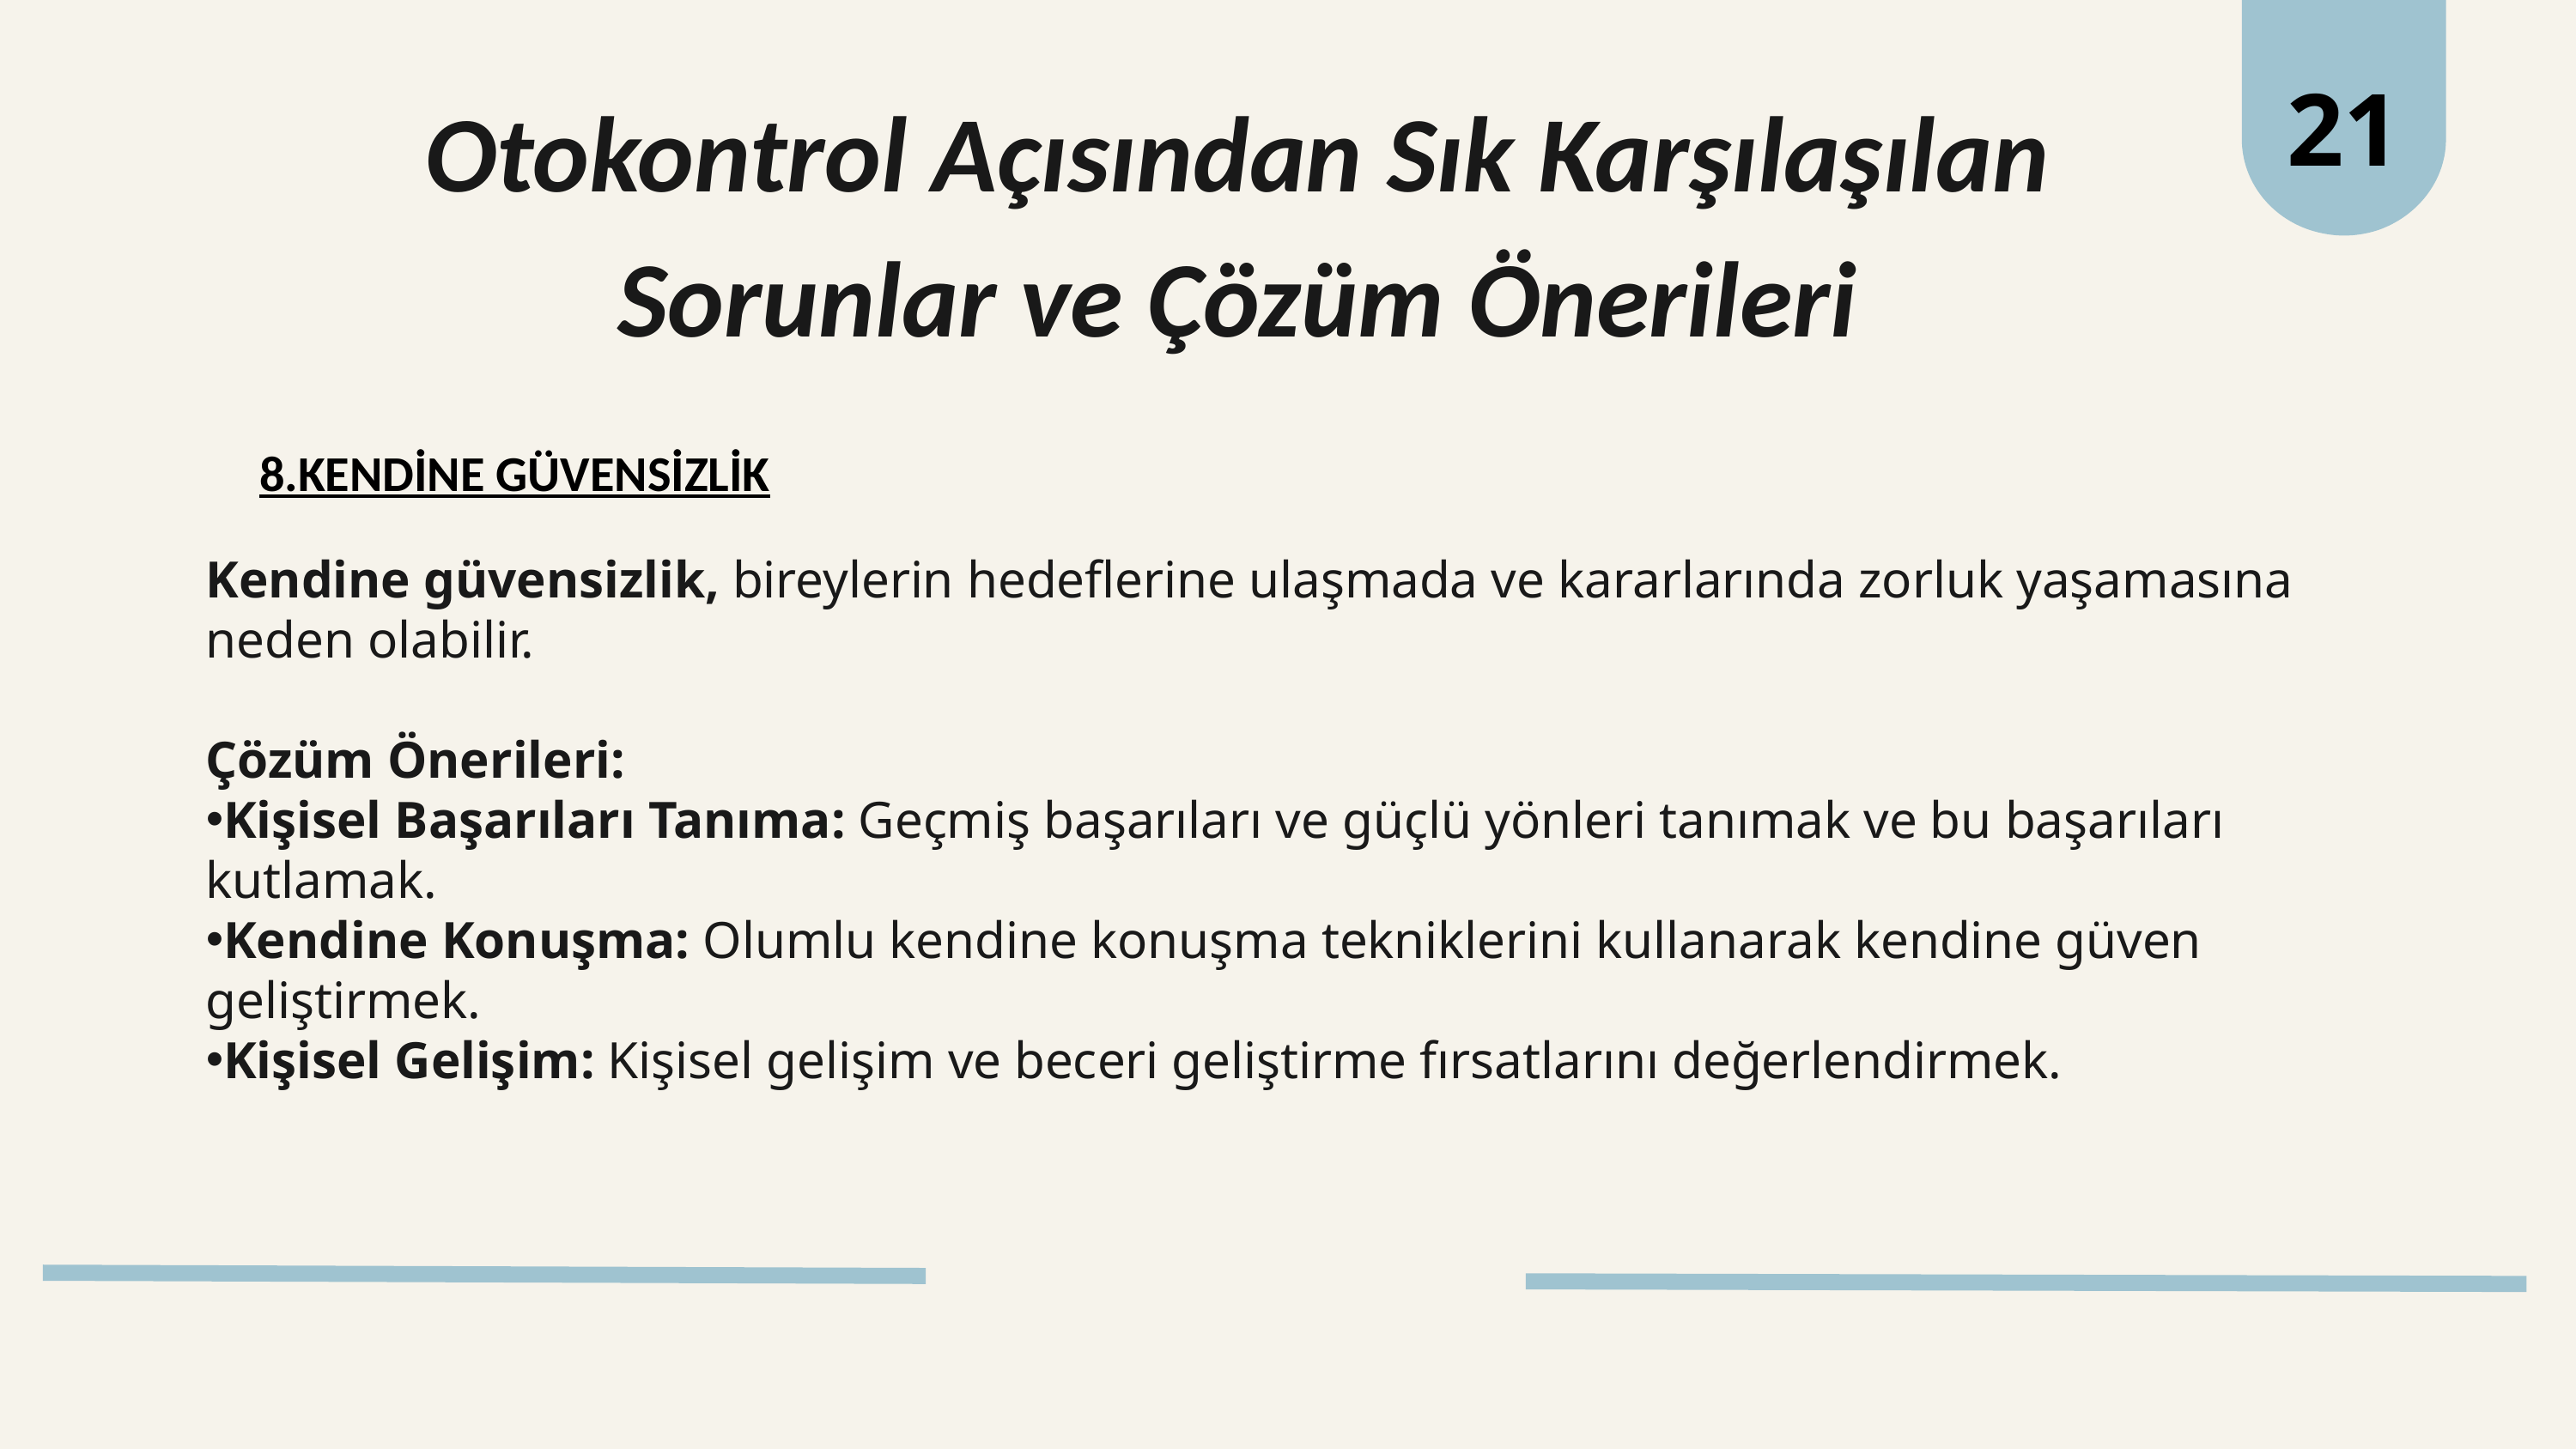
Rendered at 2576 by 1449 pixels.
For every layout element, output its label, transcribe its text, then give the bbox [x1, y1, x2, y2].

text_box 8.KENDİNE GÜVENSİZLİK [246, 434, 926, 507]
text_box Kendine güvensizlik, bireylerin hedeflerine ulaşmada ve kararlarında zorluk yaşamasına neden olabilir. Çözüm Önerileri: Kişisel Başarıları Tanıma: Geçmiş başarıları ve güçlü yönleri tanımak ve bu başarıları kutlamak. Kendine Konuşma: Olumlu kendine konuşma tekniklerini kullanarak kendine güven geliştirmek. Kişisel Gelişim: Kişisel gelişim ve beceri geliştirme fırsatlarını değerlendirmek. [192, 542, 2372, 1155]
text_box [2233, 0, 2455, 236]
text_box Otokontrol Açısından Sık Karşılaşılan Sorunlar ve Çözüm Önerileri [289, 68, 2187, 359]
